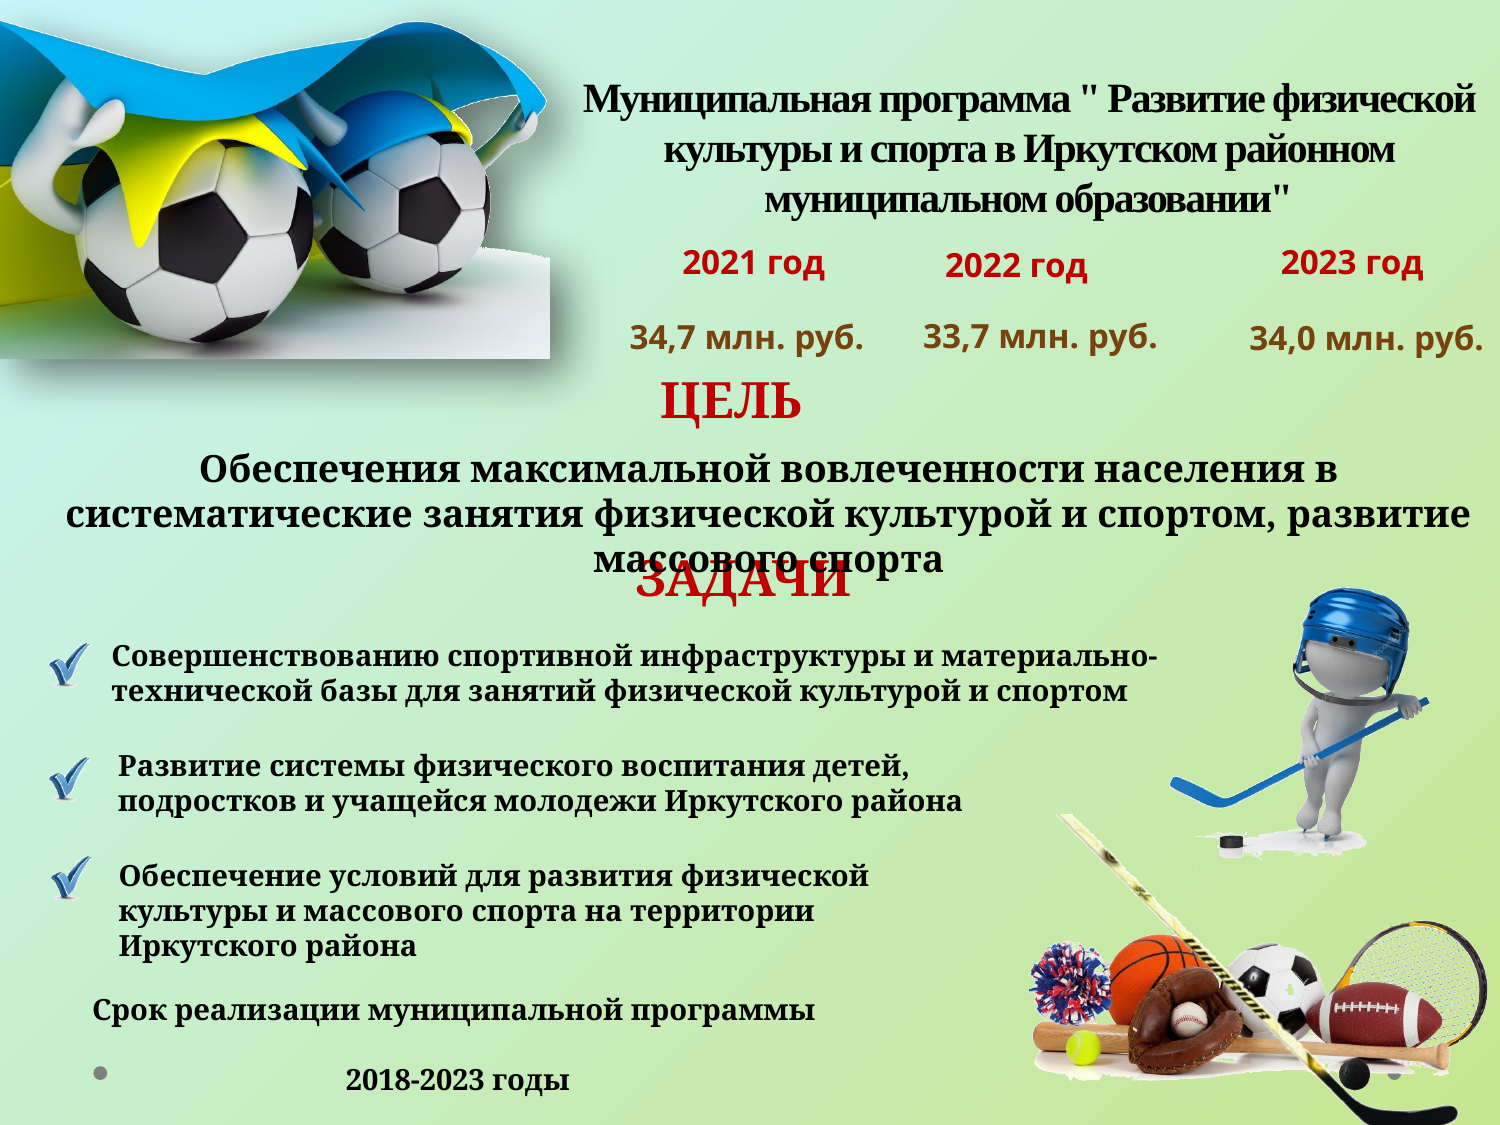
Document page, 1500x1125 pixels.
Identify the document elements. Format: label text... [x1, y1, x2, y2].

text_box Обеспечения максимальной вовлеченности населения в систематические занятия физической культурой и спортом, развитие массового спорта [37, 437, 1500, 588]
text_box Обеспечение условий для развития физической культуры и массового спорта на территории Иркутского района [103, 850, 980, 970]
picture [1009, 565, 1500, 1125]
picture [41, 637, 96, 693]
picture [41, 751, 96, 807]
text_box Цель [645, 373, 831, 437]
picture [0, 14, 551, 359]
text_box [614, 233, 1500, 365]
text_box Муниципальная программа " Развитие физической культуры и спорта в Иркутском районном муниципальном образовании" [599, 63, 1500, 228]
picture [43, 850, 98, 906]
text_box Задачи [620, 588, 867, 614]
text_box Срок реализации муниципальной программы 2018-2023 годы [0, 984, 909, 1104]
text_box Развитие системы физического воспитания детей, подростков и учащейся молодежи Иркутского района [103, 739, 1034, 825]
text_box Совершенствованию спортивной инфраструктуры и материально-технической базы для занятий физической культурой и спортом [96, 629, 1134, 715]
